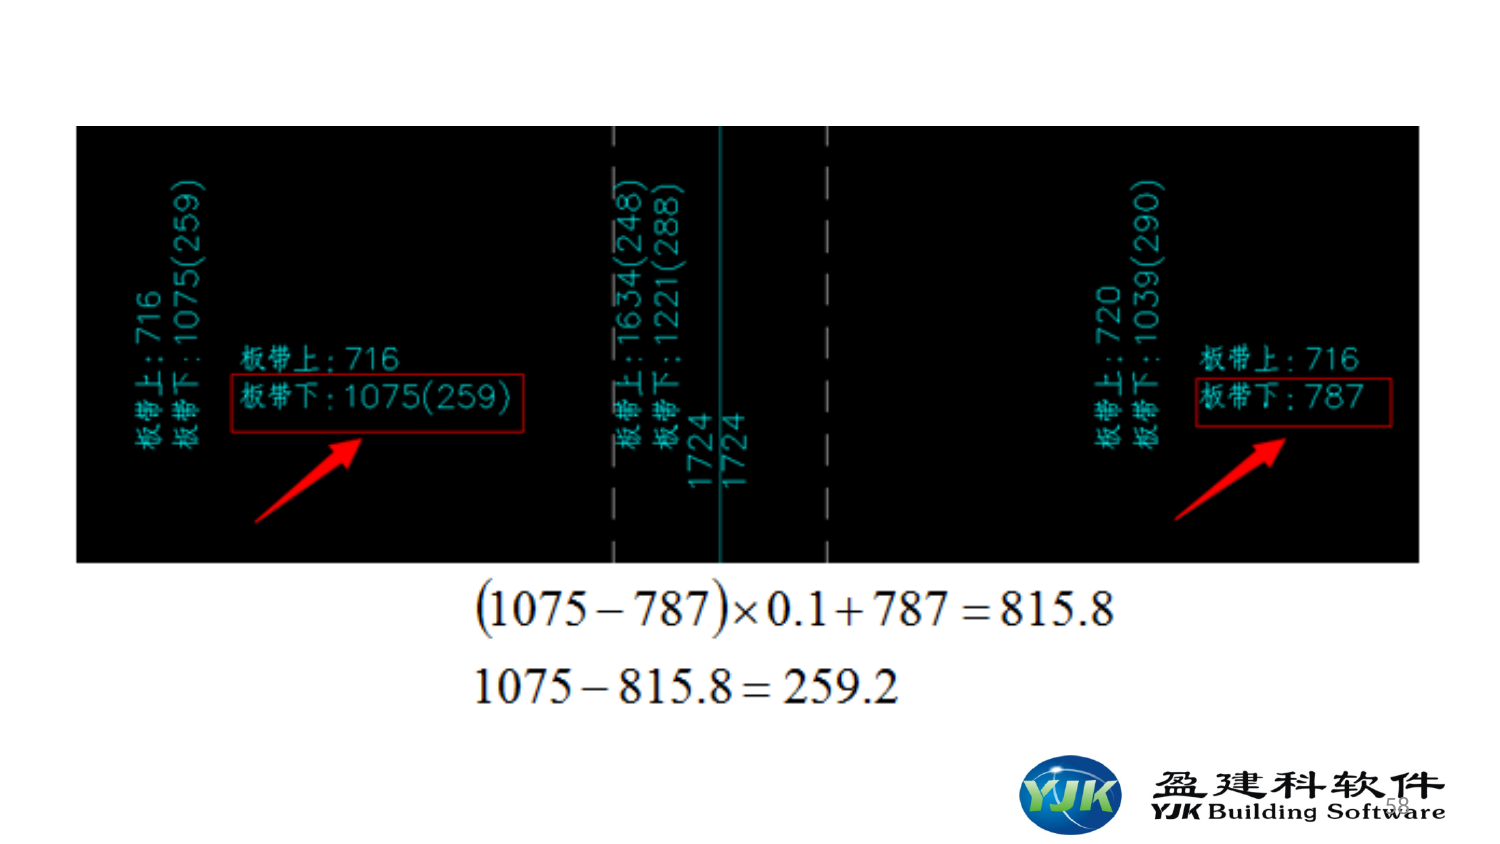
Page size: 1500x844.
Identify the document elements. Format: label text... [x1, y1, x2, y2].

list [64, 126, 1424, 721]
picture [1019, 755, 1445, 835]
slide_number 58 [1074, 782, 1425, 828]
